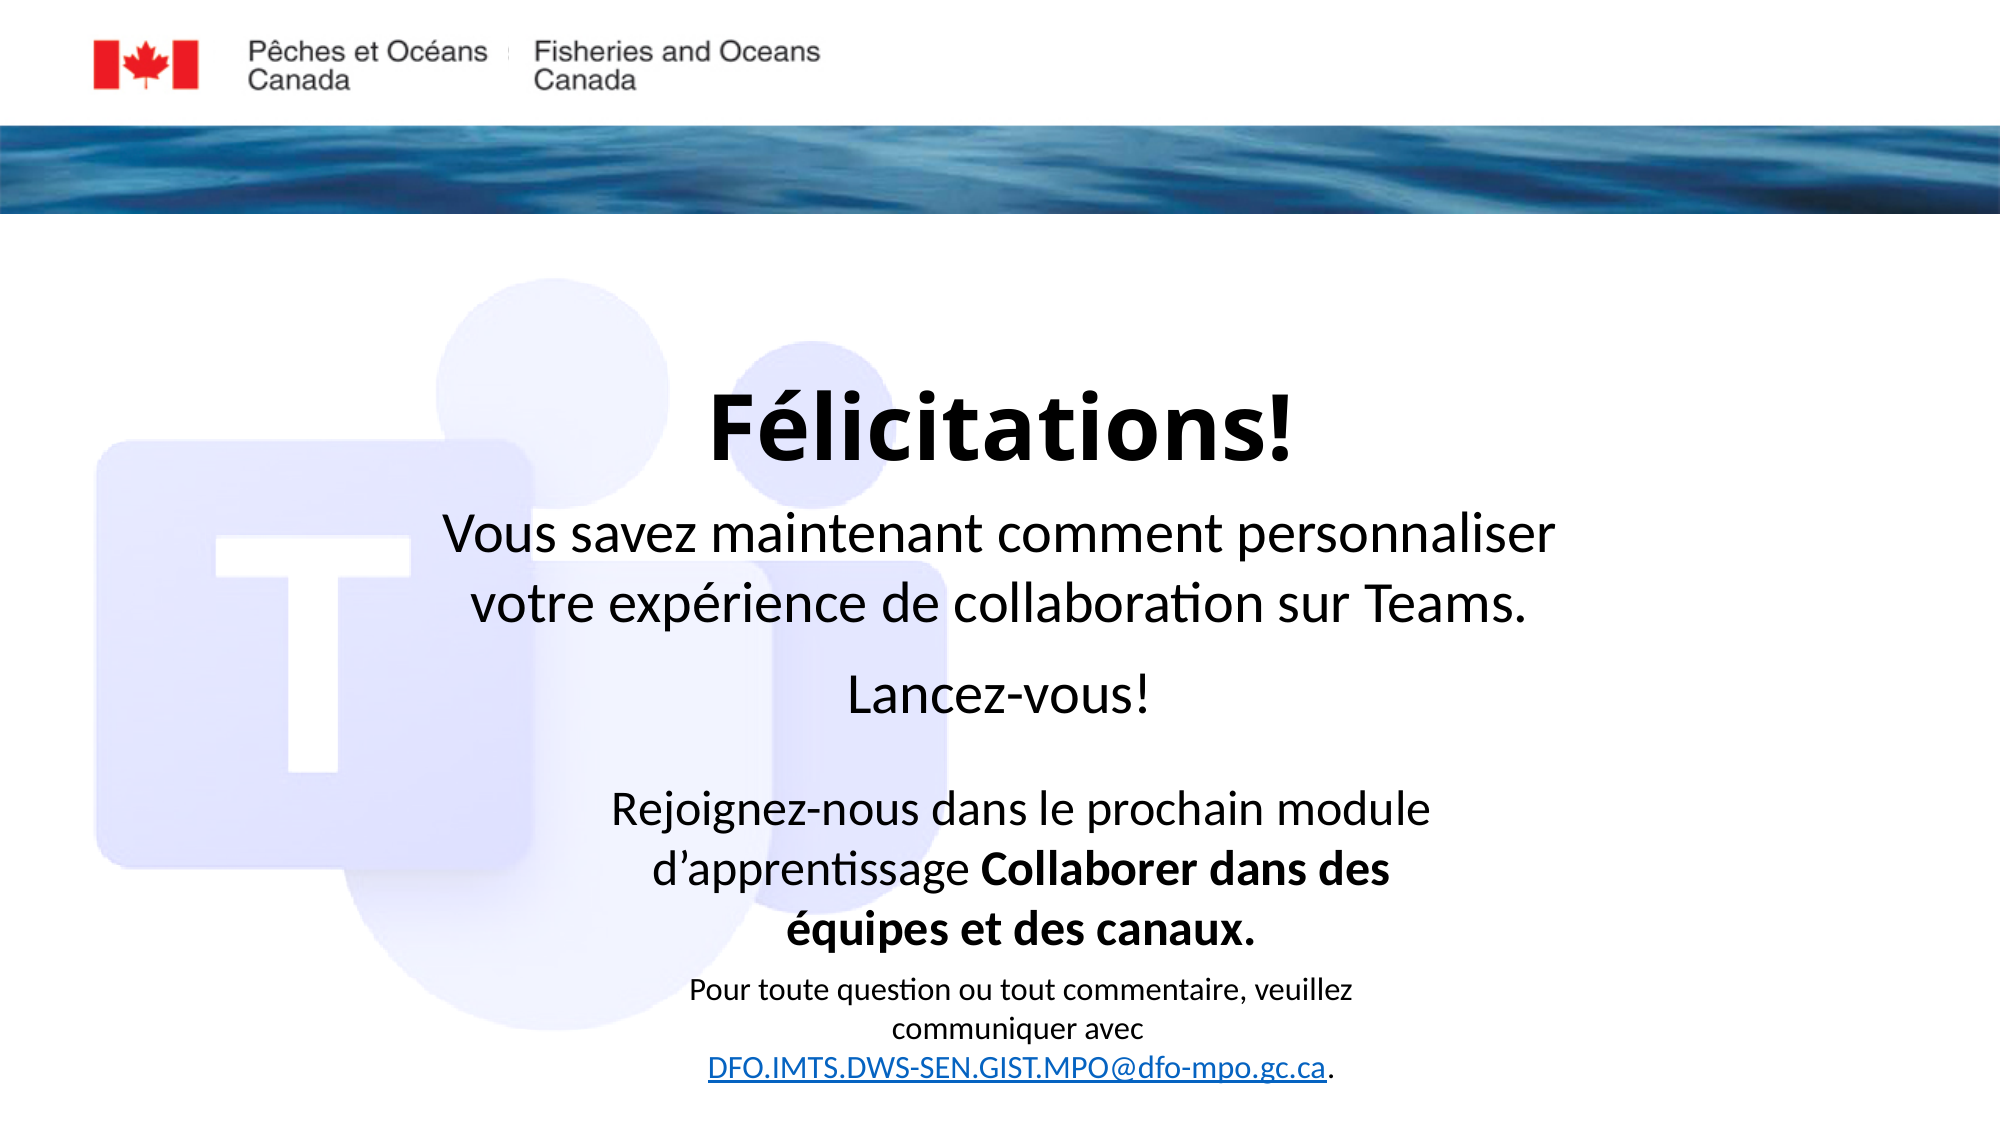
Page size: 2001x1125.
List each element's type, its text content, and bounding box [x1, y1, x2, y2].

picture [0, 0, 2001, 1125]
list Vous savez maintenant comment personnaliser votre expérience de collaboration sur Teams. Lancez-vous! [390, 458, 1610, 852]
title Félicitations! [359, 322, 1641, 540]
text_box Rejoignez-nous dans le prochain module d’apprentissage Collaborer dans des équipes et des canaux. Pour toute question ou tout commentaire, veuillez communiquer avec DFO.IMTS.DWS-SEN.GIST.MPO@dfo-mpo.gc.ca. [578, 768, 1465, 1096]
